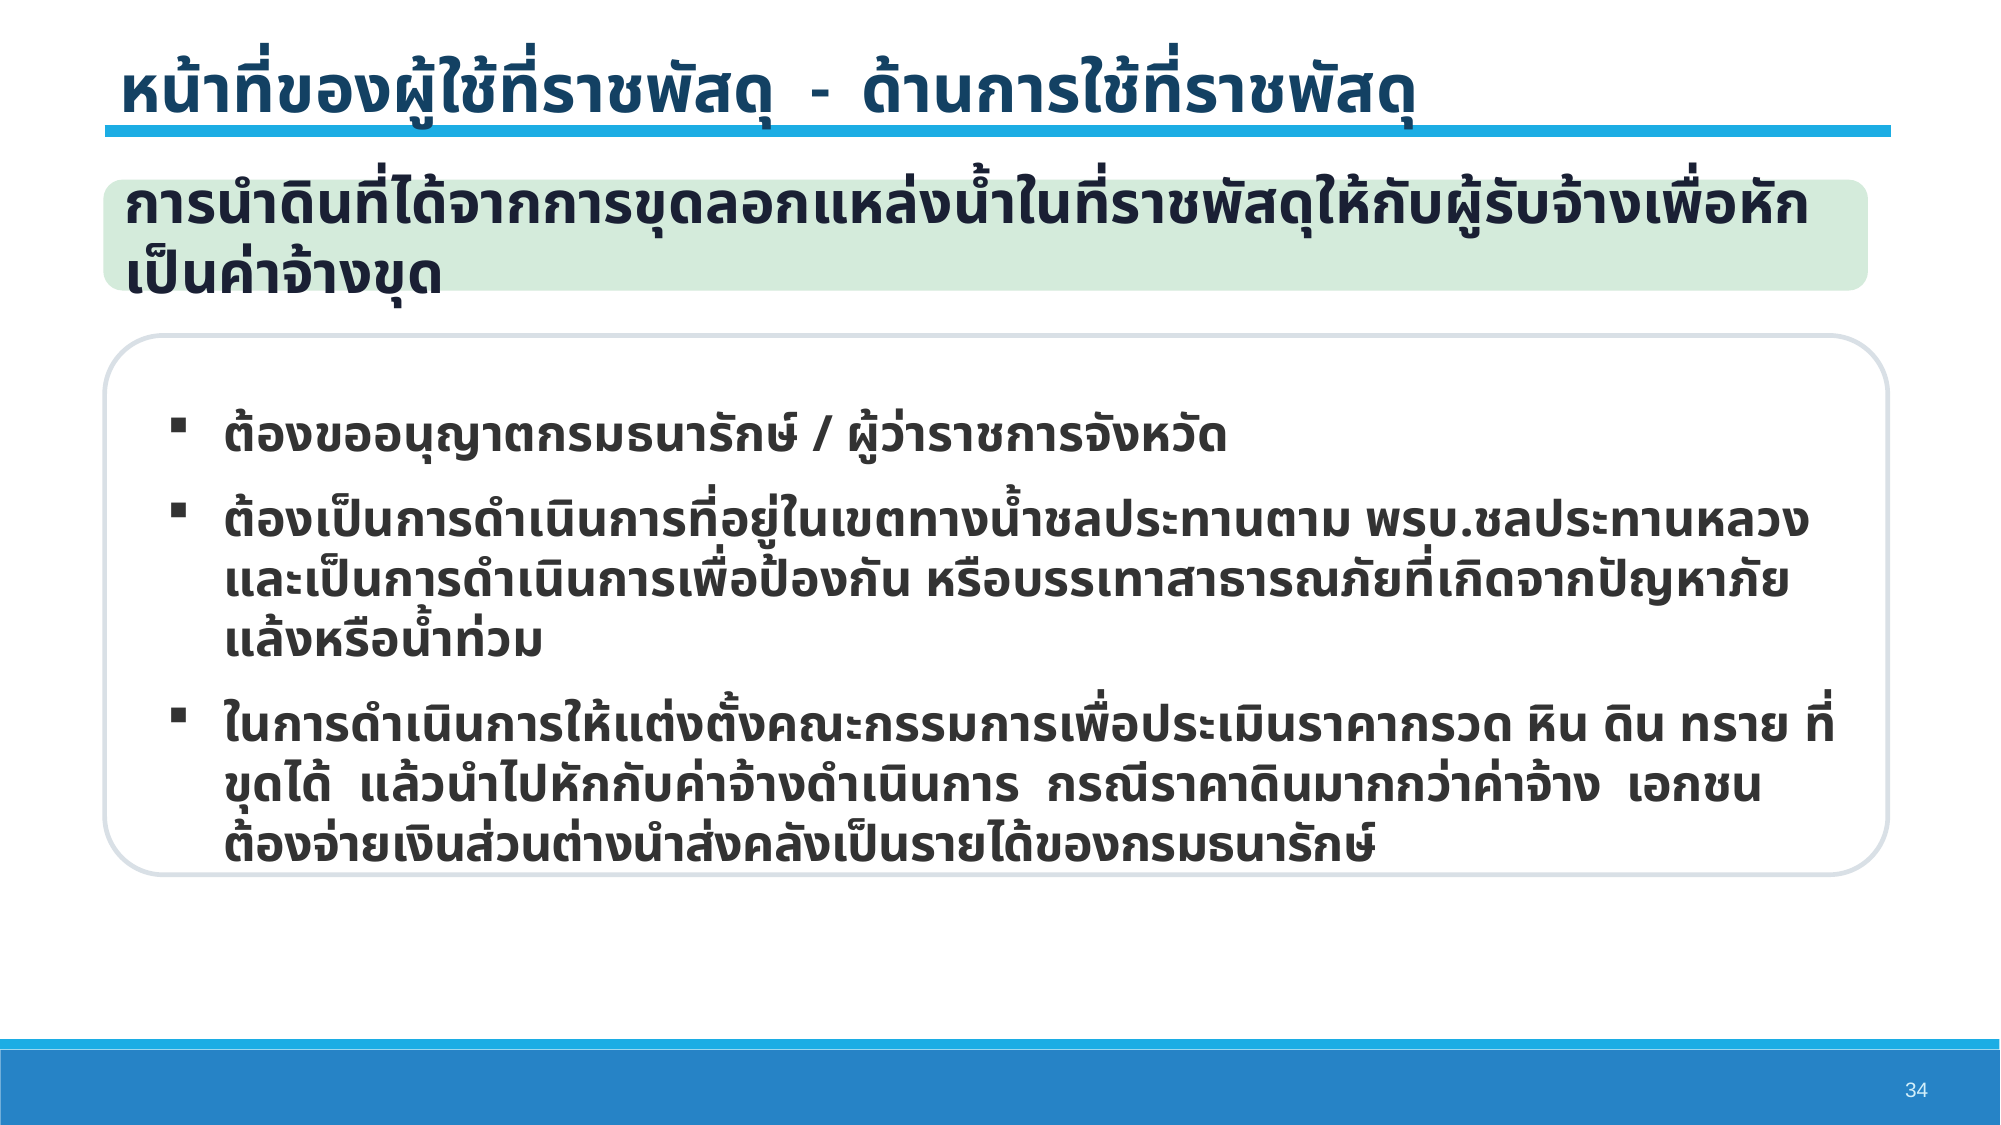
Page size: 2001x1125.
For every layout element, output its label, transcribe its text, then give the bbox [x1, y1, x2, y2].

text_box การนำดินที่ได้จากการขุดลอกแหล่งน้ำในที่ราชพัสดุให้กับผู้รับจ้างเพื่อหักเป็นค่าจ้างขุด [103, 179, 1868, 291]
slide_number 34 [1847, 1067, 1986, 1111]
text_box หน้าที่ของผู้ใช้ที่ราชพัสดุ - ด้านการใช้ที่ราชพัสดุ [104, 38, 1891, 130]
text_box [104, 334, 1889, 876]
